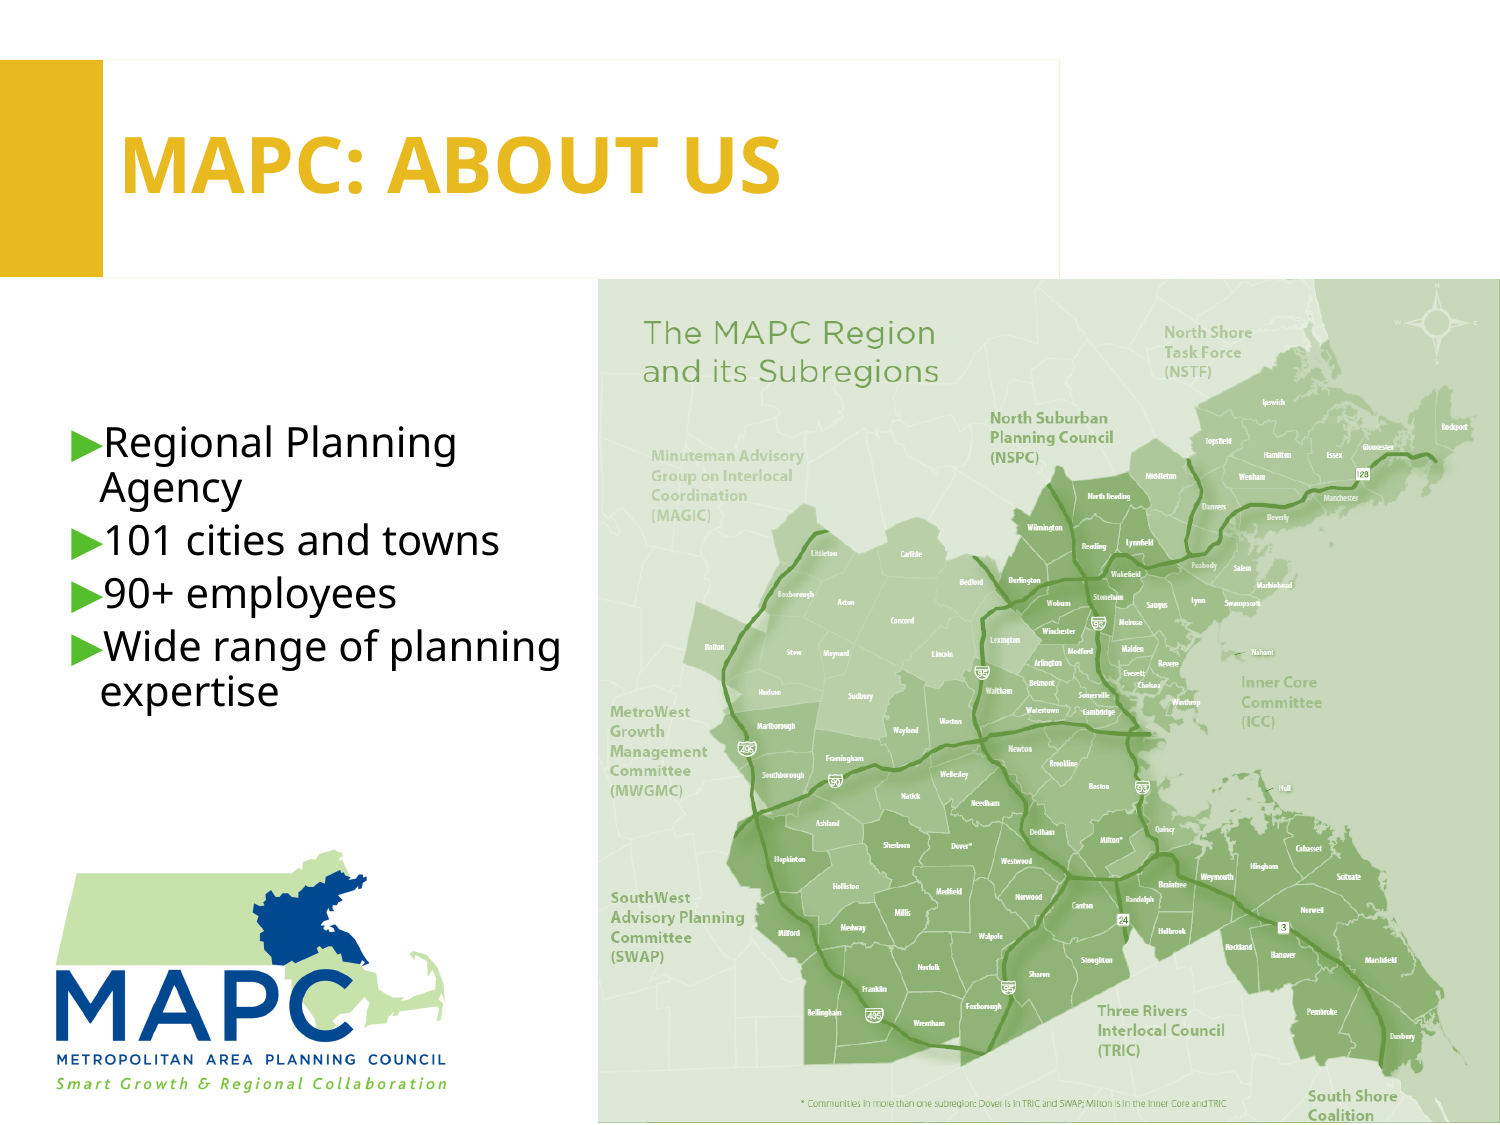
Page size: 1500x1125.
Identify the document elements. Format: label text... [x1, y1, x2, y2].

picture [48, 842, 453, 1100]
list Regional Planning Agency 101 cities and towns 90+ employees Wide range of planning expertise [0, 281, 597, 817]
picture [597, 279, 1500, 1123]
title MAPC: ABOUT US [103, 59, 1060, 278]
